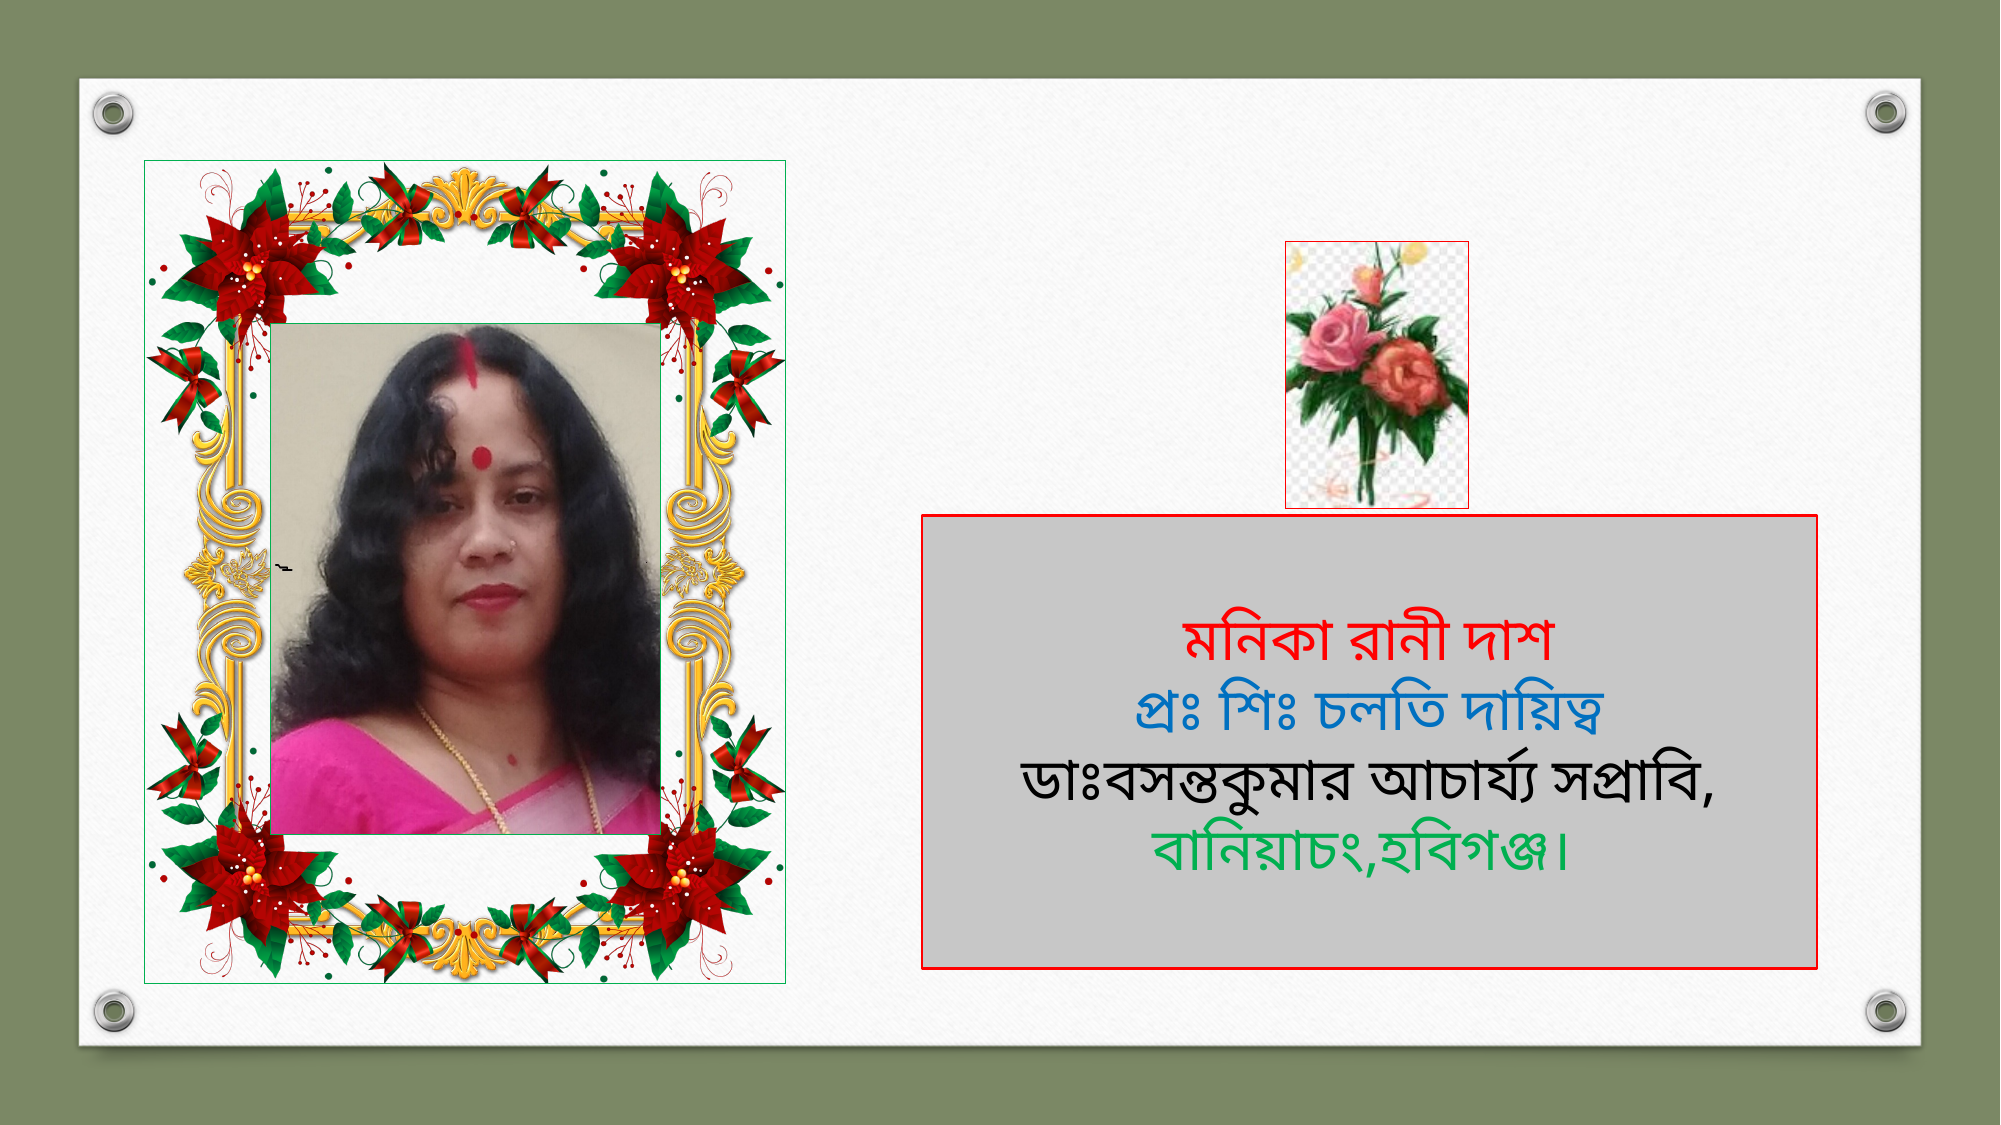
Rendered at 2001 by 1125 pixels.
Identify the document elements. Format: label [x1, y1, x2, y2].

picture [0, 0, 2000, 1125]
text_box [144, 160, 786, 984]
text_box [921, 240, 1818, 969]
